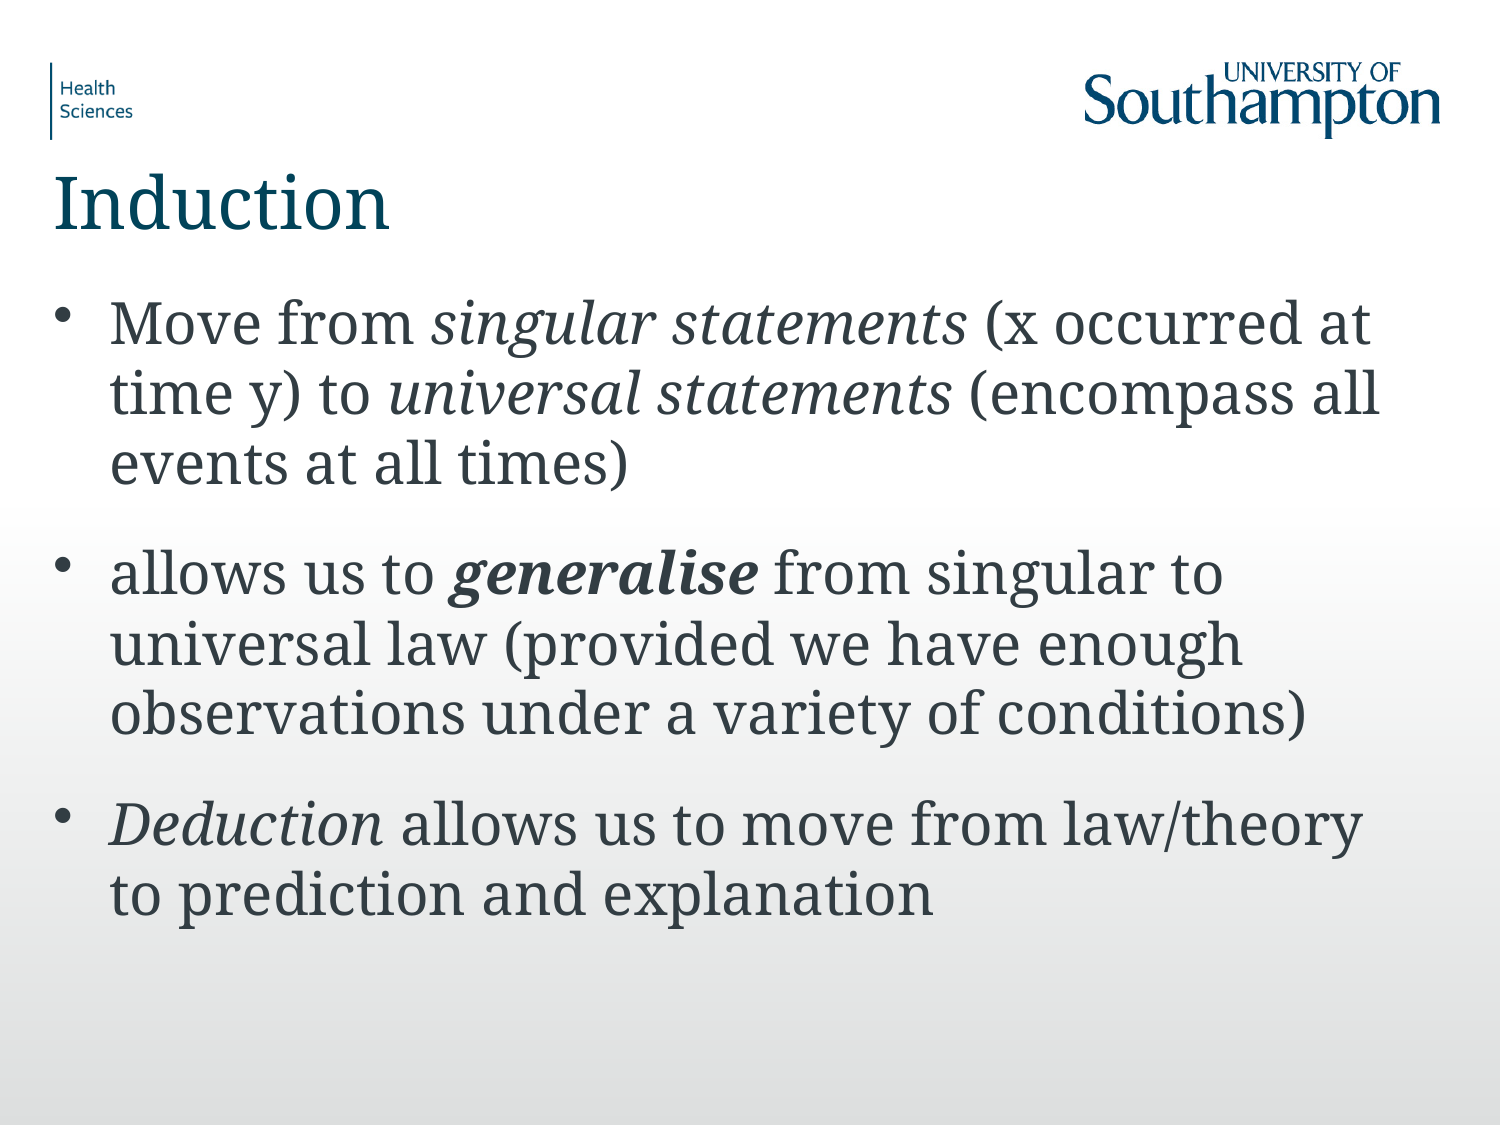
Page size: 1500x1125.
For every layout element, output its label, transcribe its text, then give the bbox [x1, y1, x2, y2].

picture [53, 62, 336, 140]
title Induction [53, 148, 1447, 256]
picture [1085, 62, 1440, 139]
list Move from singular statements (x occurred at time y) to universal statements (encompass all events at all times) allows us to generalise from singular to universal law (provided we have enough observations under a variety of conditions) Deduction allows us to move from law/theory to prediction and explanation [53, 278, 1447, 954]
